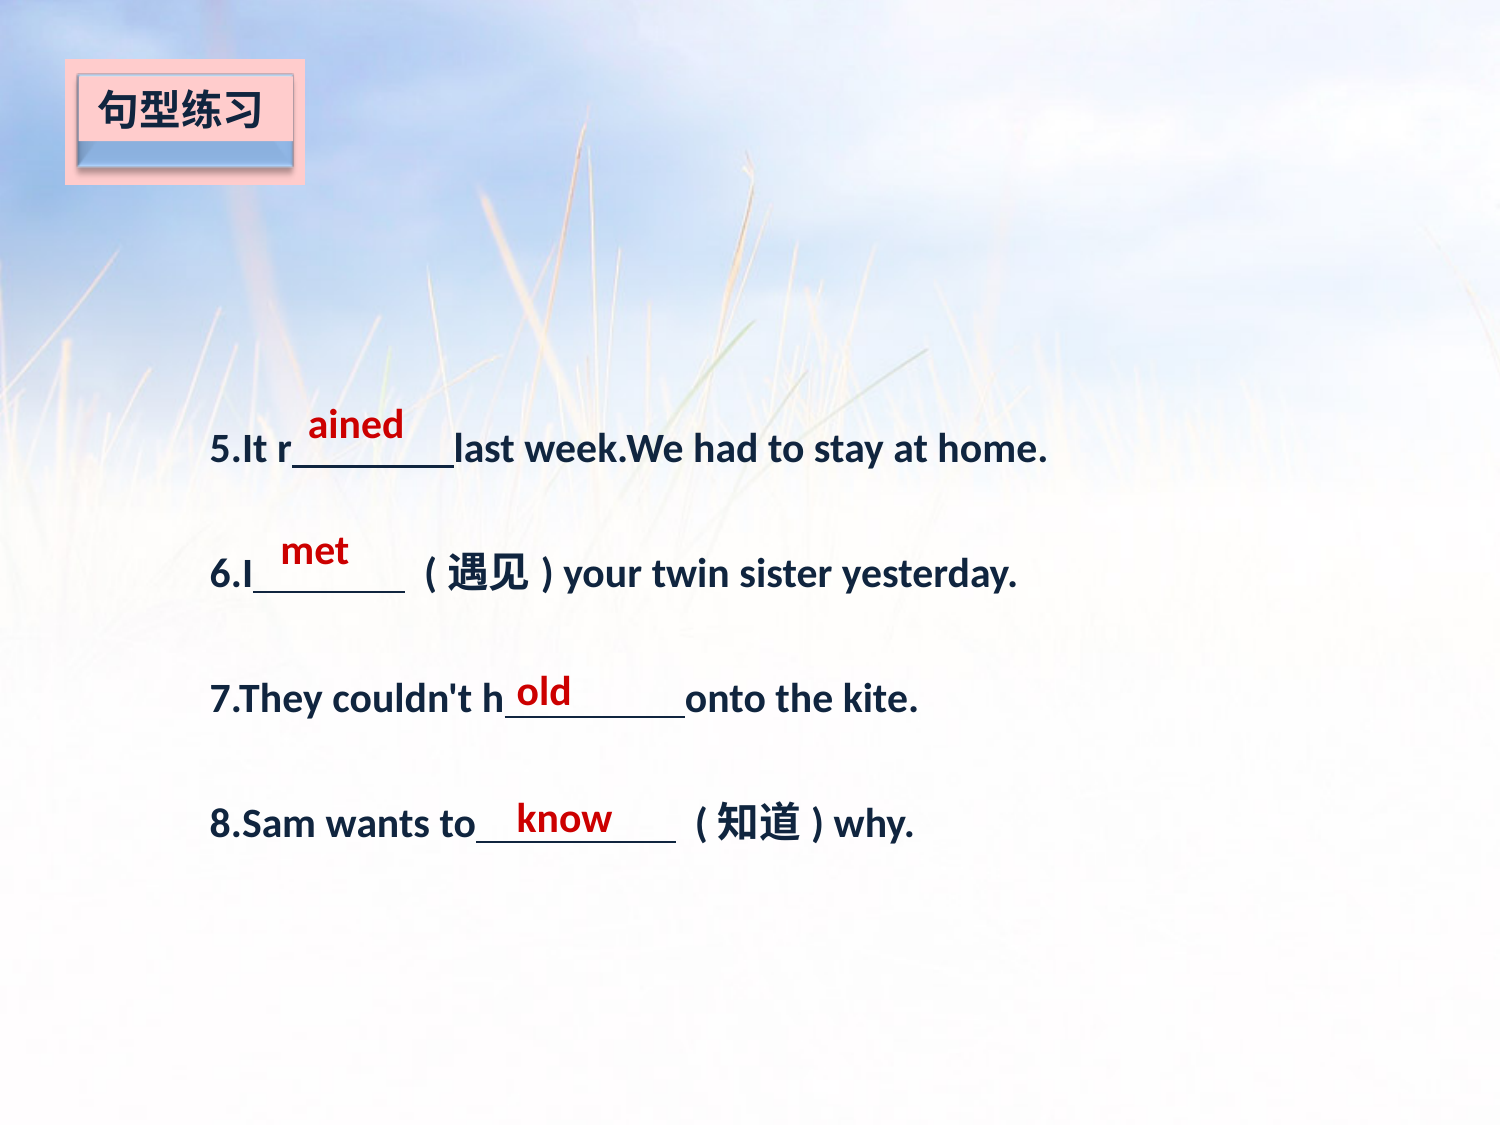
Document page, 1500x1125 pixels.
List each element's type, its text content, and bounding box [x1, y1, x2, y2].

text_box met [265, 515, 455, 580]
text_box ained [293, 389, 483, 454]
text_box know [501, 783, 691, 848]
text_box 5.It r last week.We had to stay at home. 6.I (遇见) your twin sister yesterday. 7.They couldn't h onto the kite. 8.Sam wants to (知道) why. [194, 413, 1388, 854]
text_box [64, 58, 306, 186]
picture [0, 0, 1500, 1125]
text_box old [501, 656, 691, 722]
